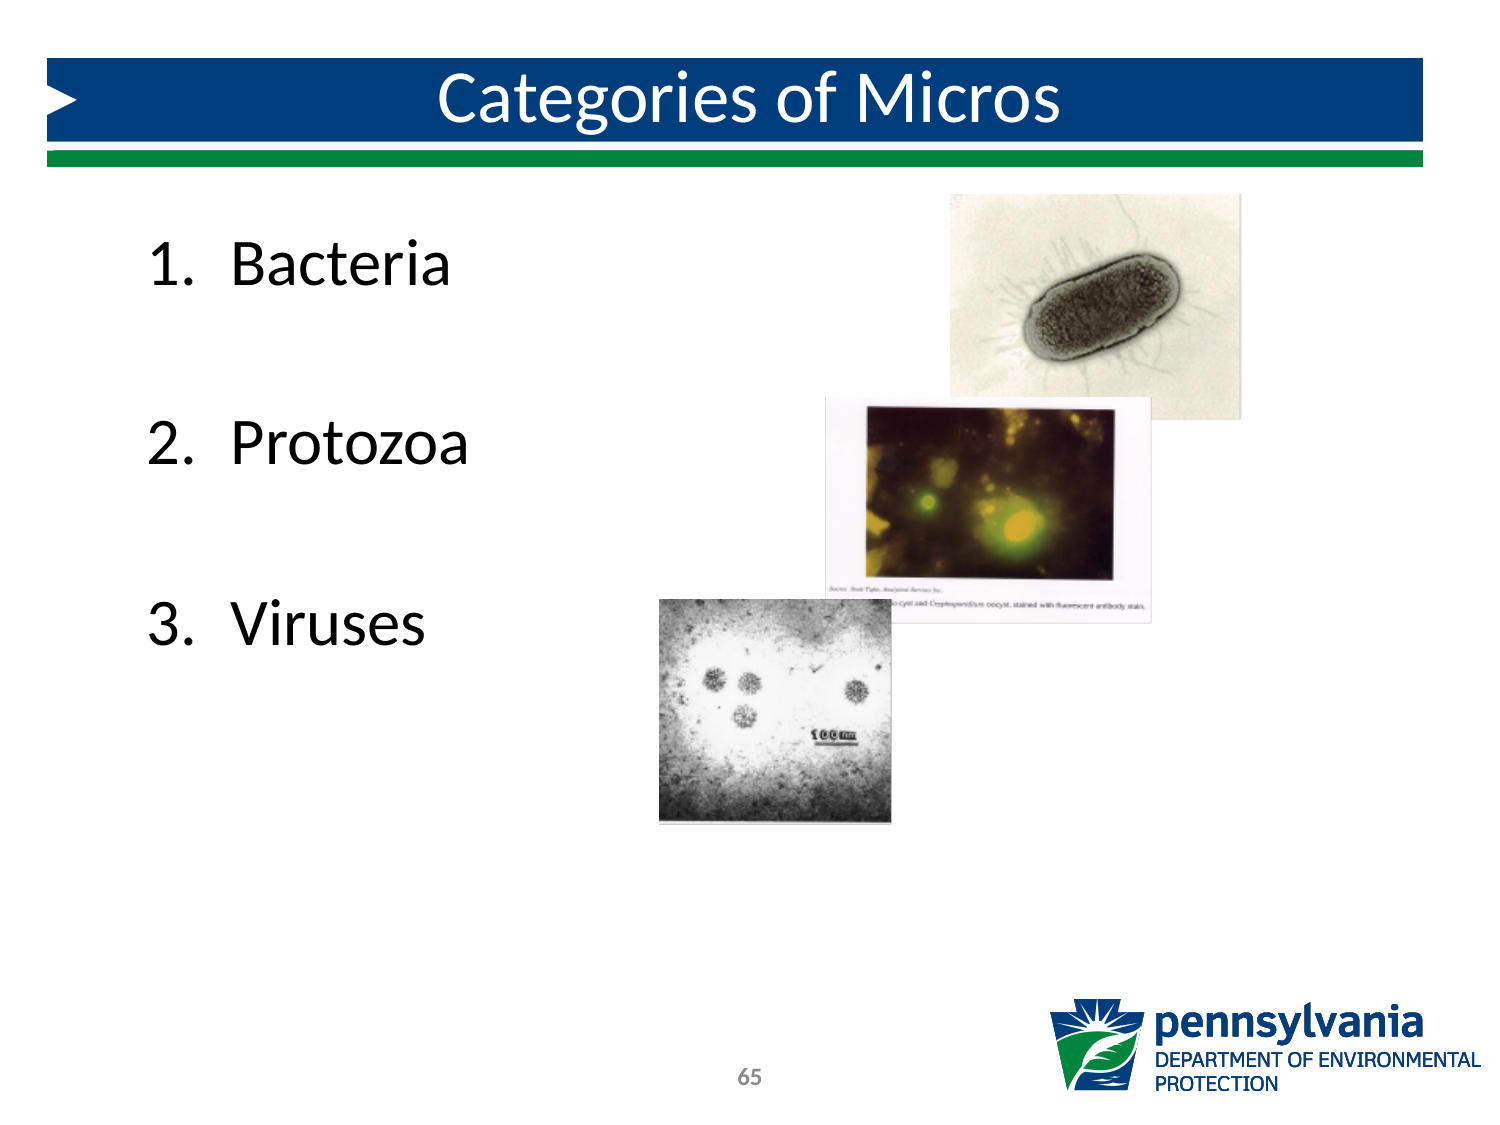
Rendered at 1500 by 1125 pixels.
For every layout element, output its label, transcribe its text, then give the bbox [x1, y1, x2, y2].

picture [659, 194, 1243, 826]
list Bacteria Protozoa Viruses [75, 210, 1425, 1005]
picture [47, 58, 75, 167]
title Categories of Micros [75, 40, 1425, 183]
slide_number 65 [575, 1045, 925, 1106]
picture [1050, 999, 1481, 1091]
